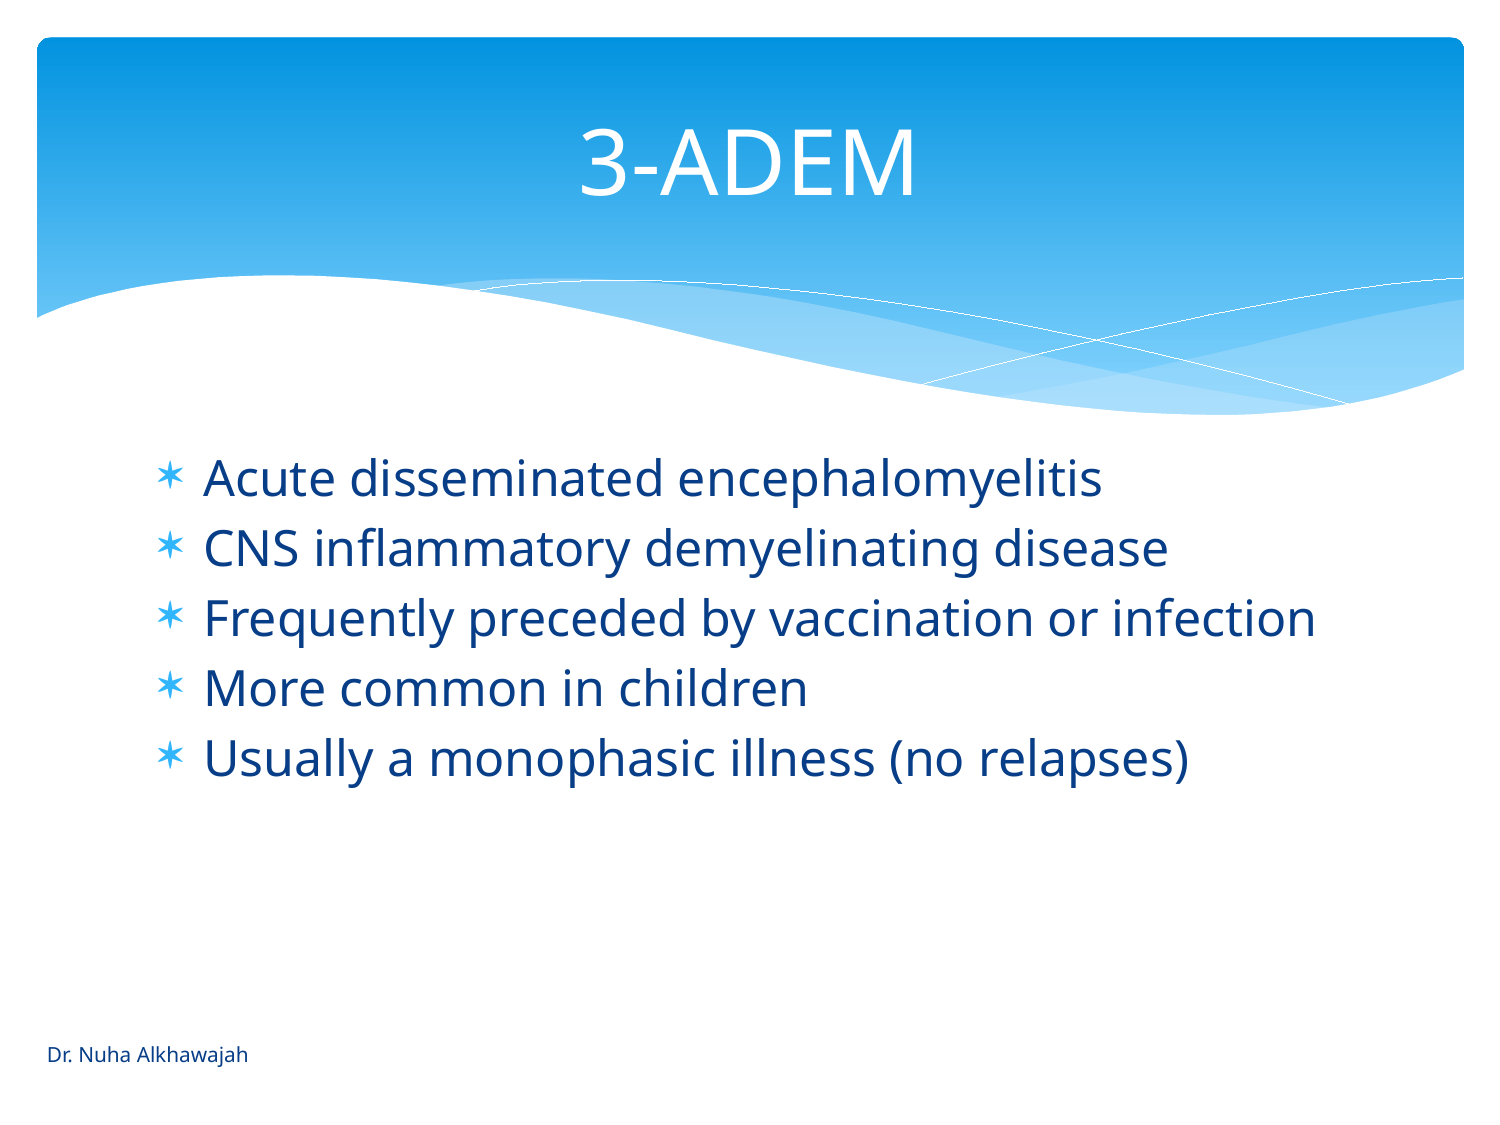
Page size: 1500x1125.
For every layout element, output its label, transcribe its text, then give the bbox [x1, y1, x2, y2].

title 3-ADEM [75, 55, 1425, 261]
list Acute disseminated encephalomyelitis CNS inflammatory demyelinating disease Frequently preceded by vaccination or infection More common in children Usually a monophasic illness (no relapses) [143, 438, 1359, 1005]
footer Dr. Nuha Alkhawajah [31, 1025, 653, 1086]
